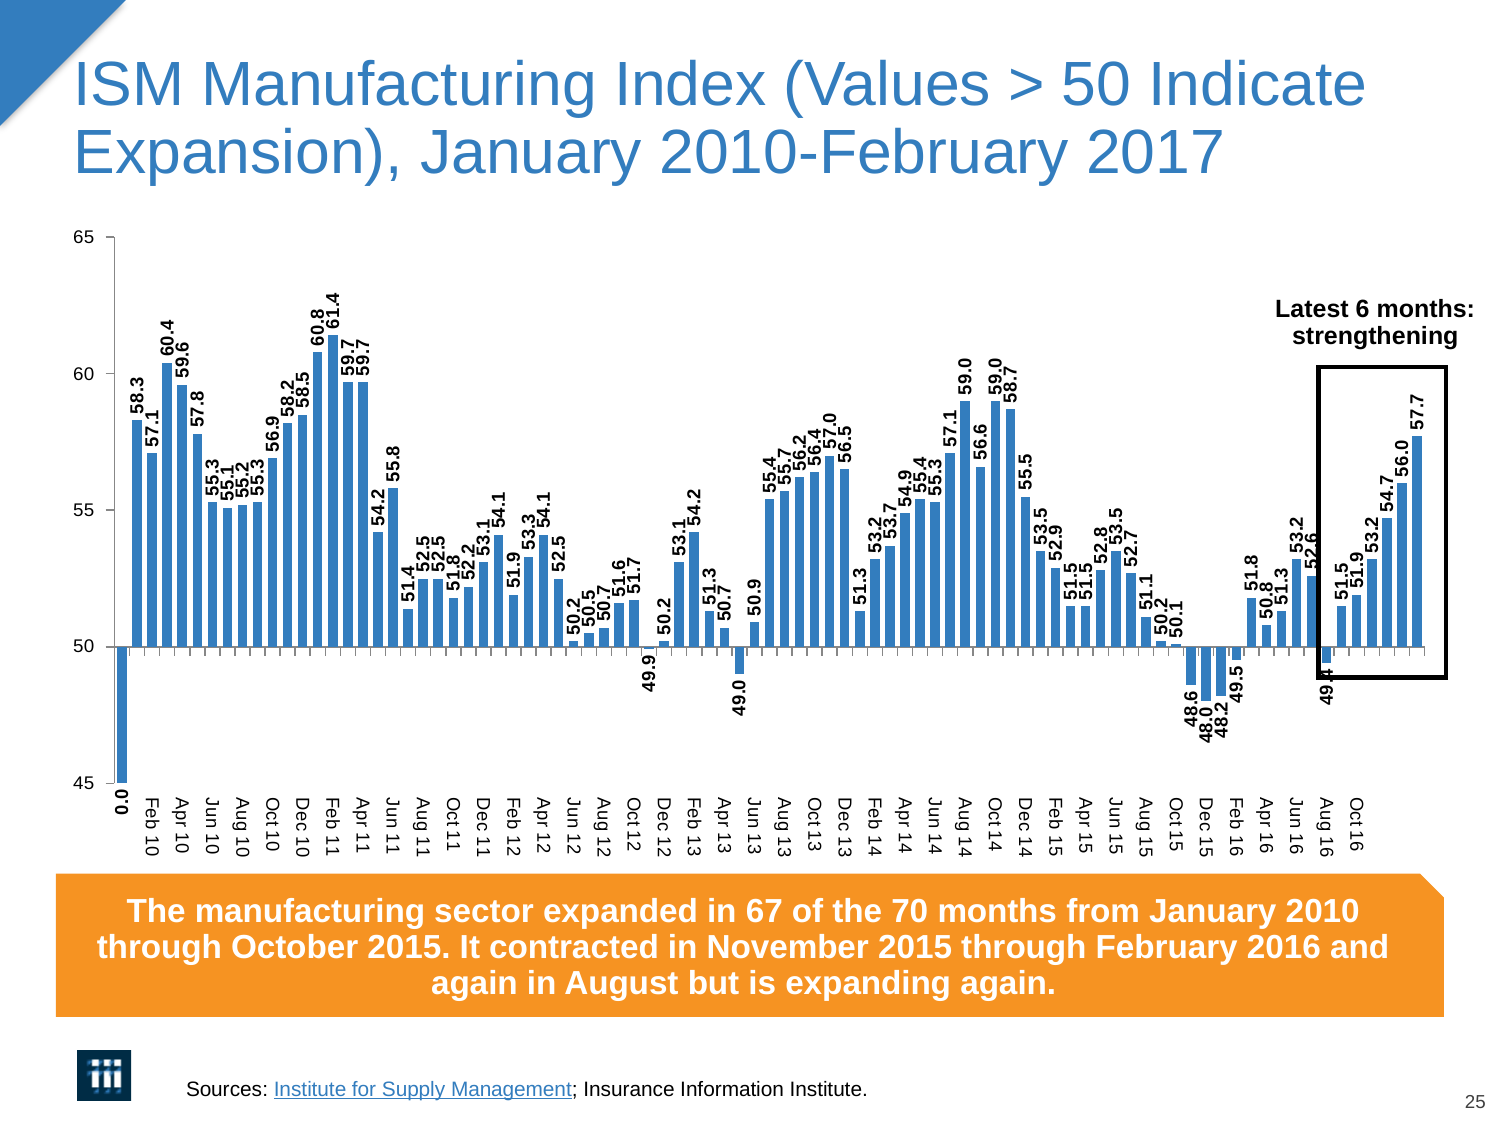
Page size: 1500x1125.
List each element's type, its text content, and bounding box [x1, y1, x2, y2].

text_box The manufacturing sector expanded in 67 of the 70 months from January 2010 through October 2015. It contracted in November 2015 through February 2016 and again in August but is expanding again. [55, 873, 1444, 1017]
chart [41, 211, 1430, 859]
list Sources: Institute for Supply Management; Insurance Information Institute. [186, 1032, 1446, 1101]
text_box [56, 0, 1271, 142]
text_box [1435, 366, 1446, 678]
title ISM Manufacturing Index (Values > 50 Indicate Expansion), January 2010-February 2017 [58, 38, 1446, 195]
text_box Latest 6 months: strengthening [1435, 289, 1500, 358]
